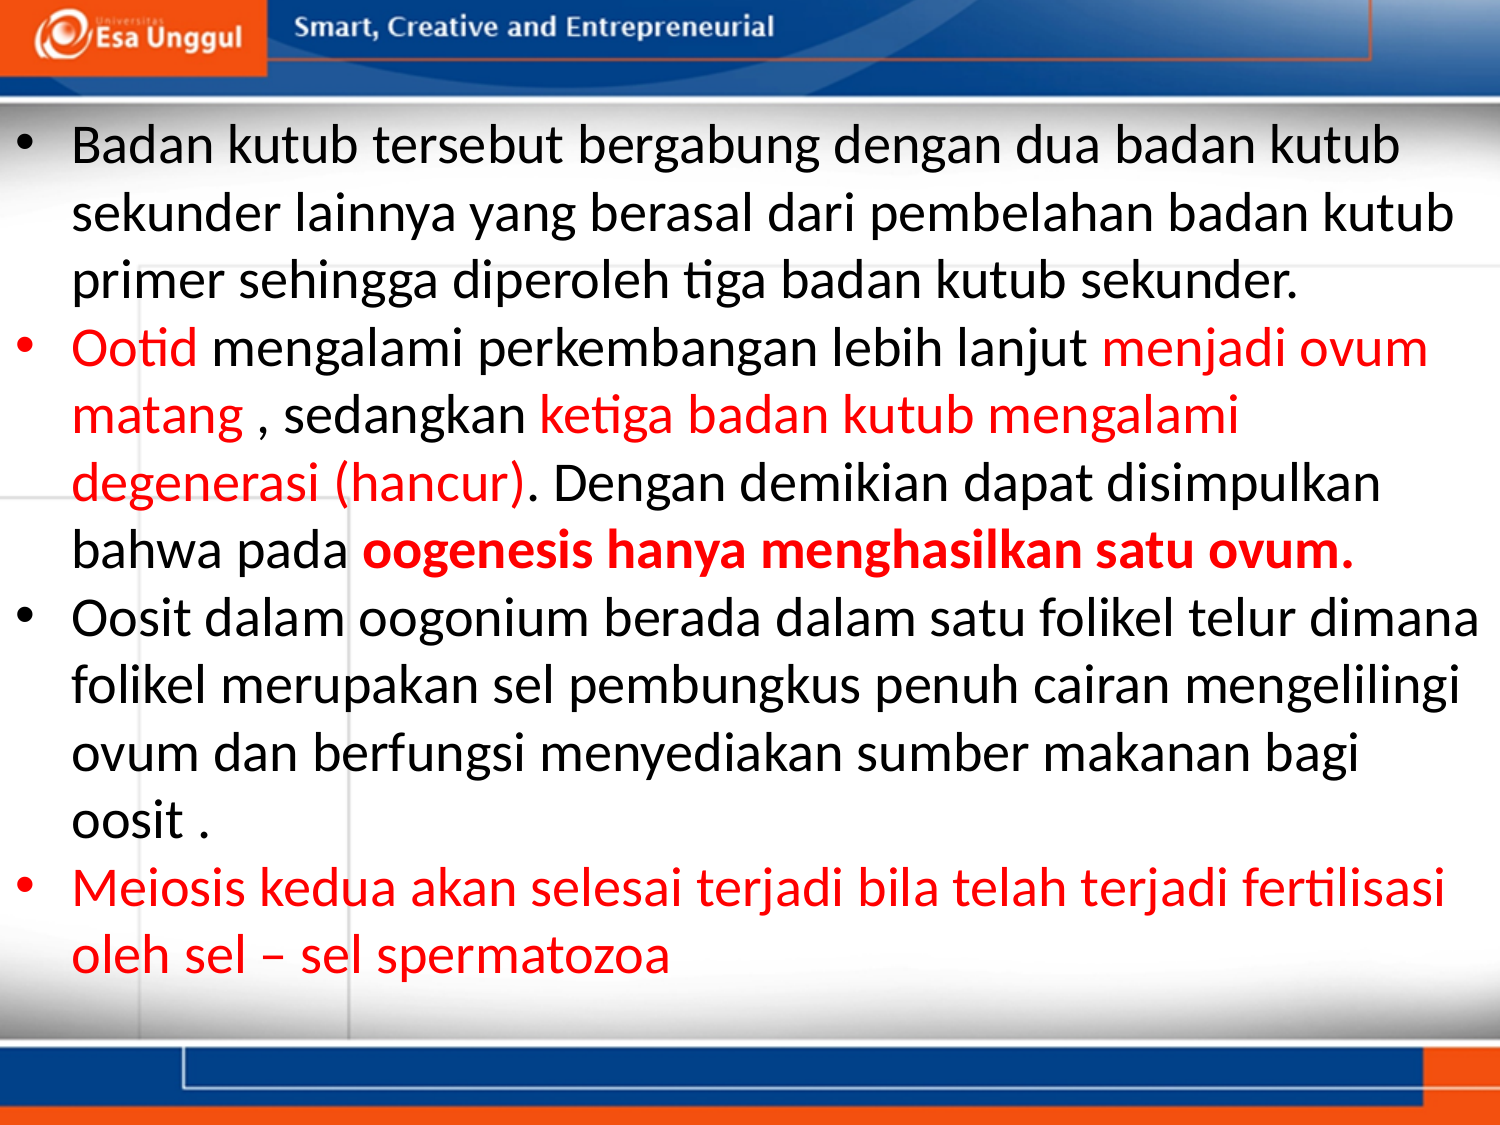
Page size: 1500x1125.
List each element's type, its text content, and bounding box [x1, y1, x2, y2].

picture [0, 0, 1500, 99]
picture [0, 1075, 1500, 1125]
list Badan kutub tersebut bergabung dengan dua badan kutub sekunder lainnya yang berasal dari pembelahan badan kutub primer sehingga diperoleh tiga badan kutub sekunder. Ootid mengalami perkembangan lebih lanjut menjadi ovum matang , sedangkan ketiga badan kutub mengalami degenerasi (hancur). Dengan demikian dapat disimpulkan bahwa pada oogenesis hanya menghasilkan satu ovum. Oosit dalam oogonium berada dalam satu folikel telur dimana folikel merupakan sel pembungkus penuh cairan mengelilingi ovum dan berfungsi menyediakan sumber makanan bagi oosit . Meiosis kedua akan selesai terjadi bila telah terjadi fertilisasi oleh sel – sel spermatozoa [0, 99, 1500, 1075]
